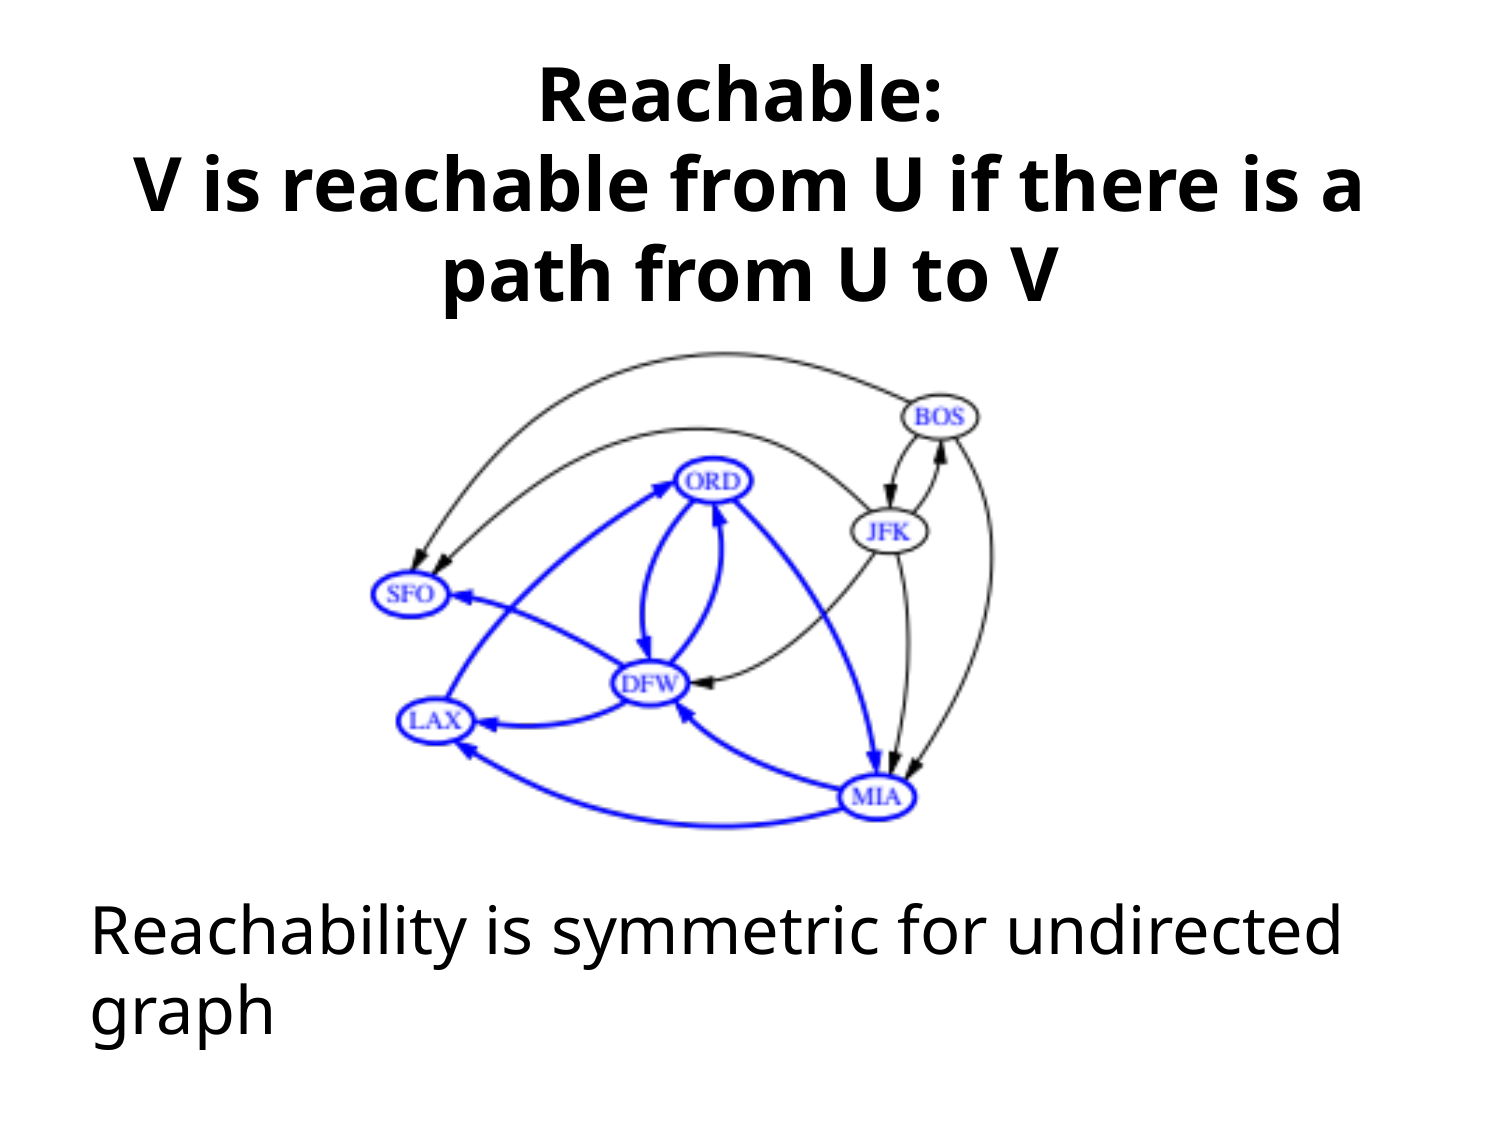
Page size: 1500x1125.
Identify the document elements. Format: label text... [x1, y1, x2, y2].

picture [351, 332, 1010, 846]
text_box Reachability is symmetric for undirected graph [75, 880, 1491, 1055]
title Reachable: V is reachable from U if there is a path from U to V [75, 88, 1425, 276]
